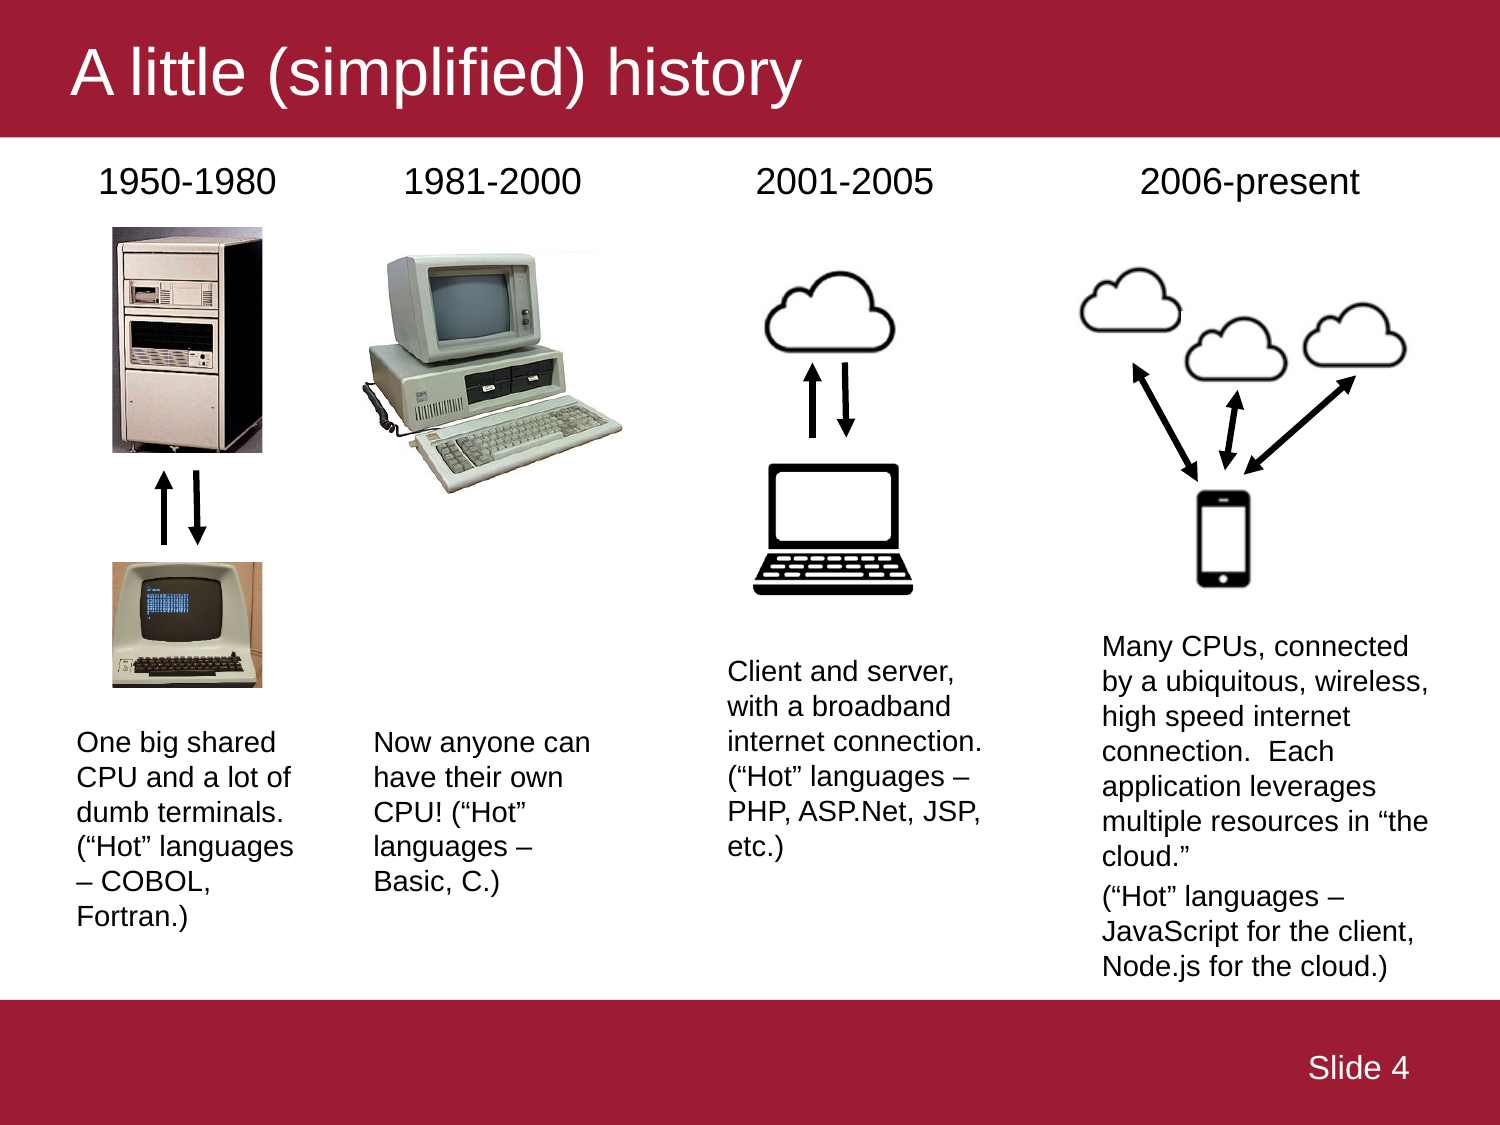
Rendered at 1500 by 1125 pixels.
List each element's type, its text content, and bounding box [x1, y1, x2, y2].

picture [1076, 262, 1295, 391]
picture [362, 251, 624, 495]
picture [1299, 297, 1413, 376]
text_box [1132, 362, 1199, 483]
picture [112, 227, 263, 454]
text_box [1243, 375, 1357, 475]
slide_number Slide 4 [1074, 1038, 1426, 1089]
picture [738, 264, 938, 611]
text_box Many CPUs, connected by a ubiquitous, wireless, high speed internet connection. Each application leverages multiple resources in “the cloud.” [1087, 620, 1450, 869]
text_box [1224, 389, 1238, 471]
text_box One big shared CPU and a lot of dumb terminals. (“Hot” languages – COBOL, Fortran.) [61, 715, 314, 940]
text_box 2006-present [1100, 149, 1400, 210]
picture [1192, 487, 1258, 598]
text_box 1981-2000 [342, 149, 643, 210]
picture [112, 562, 263, 689]
text_box Now anyone can have their own CPU! (“Hot” languages – Basic, C.) [358, 715, 627, 906]
text_box 1950-1980 [37, 149, 338, 210]
title A little (simplified) history [0, 0, 1500, 138]
text_box Client and server, with a broadband internet connection. (“Hot” languages – PHP, ASP.Net, JSP, etc.) [712, 644, 1009, 870]
text_box 2001-2005 [694, 149, 995, 210]
text_box (“Hot” languages – JavaScript for the client, Node.js for the cloud.) [1087, 869, 1450, 1025]
